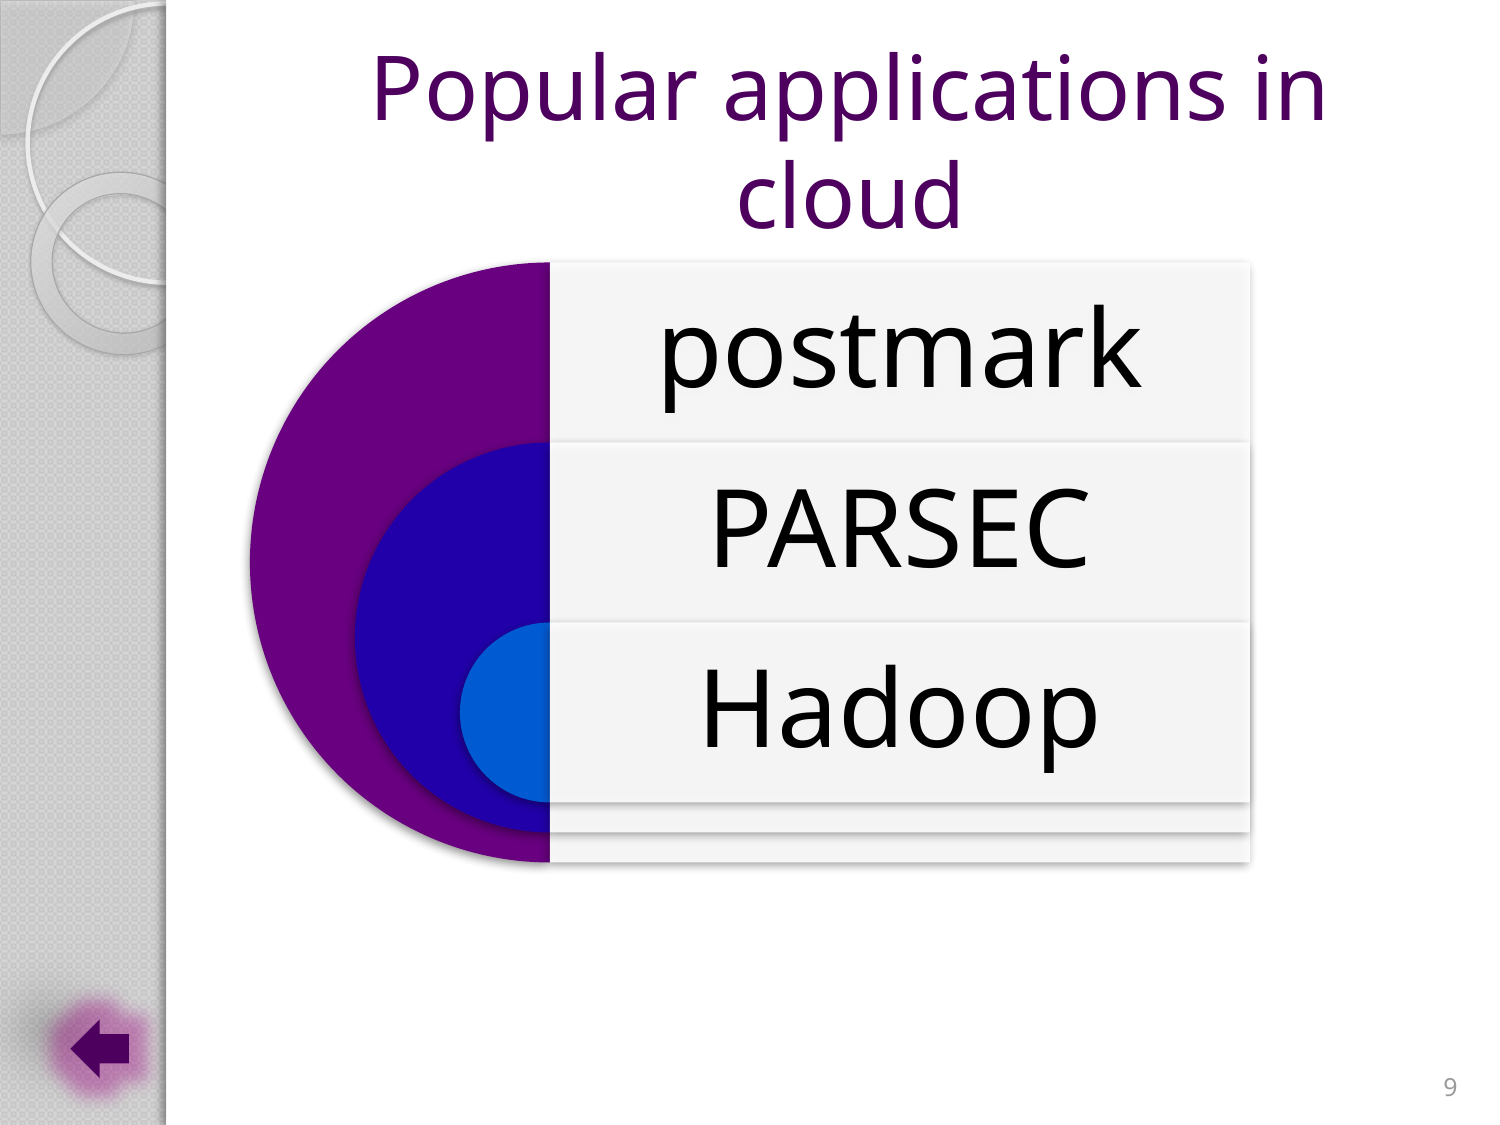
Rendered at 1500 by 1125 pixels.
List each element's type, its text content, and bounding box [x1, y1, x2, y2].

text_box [249, 228, 1251, 897]
text_box [69, 1018, 130, 1079]
slide_number 9 [1413, 1034, 1488, 1113]
title Popular applications in cloud [235, 45, 1466, 233]
